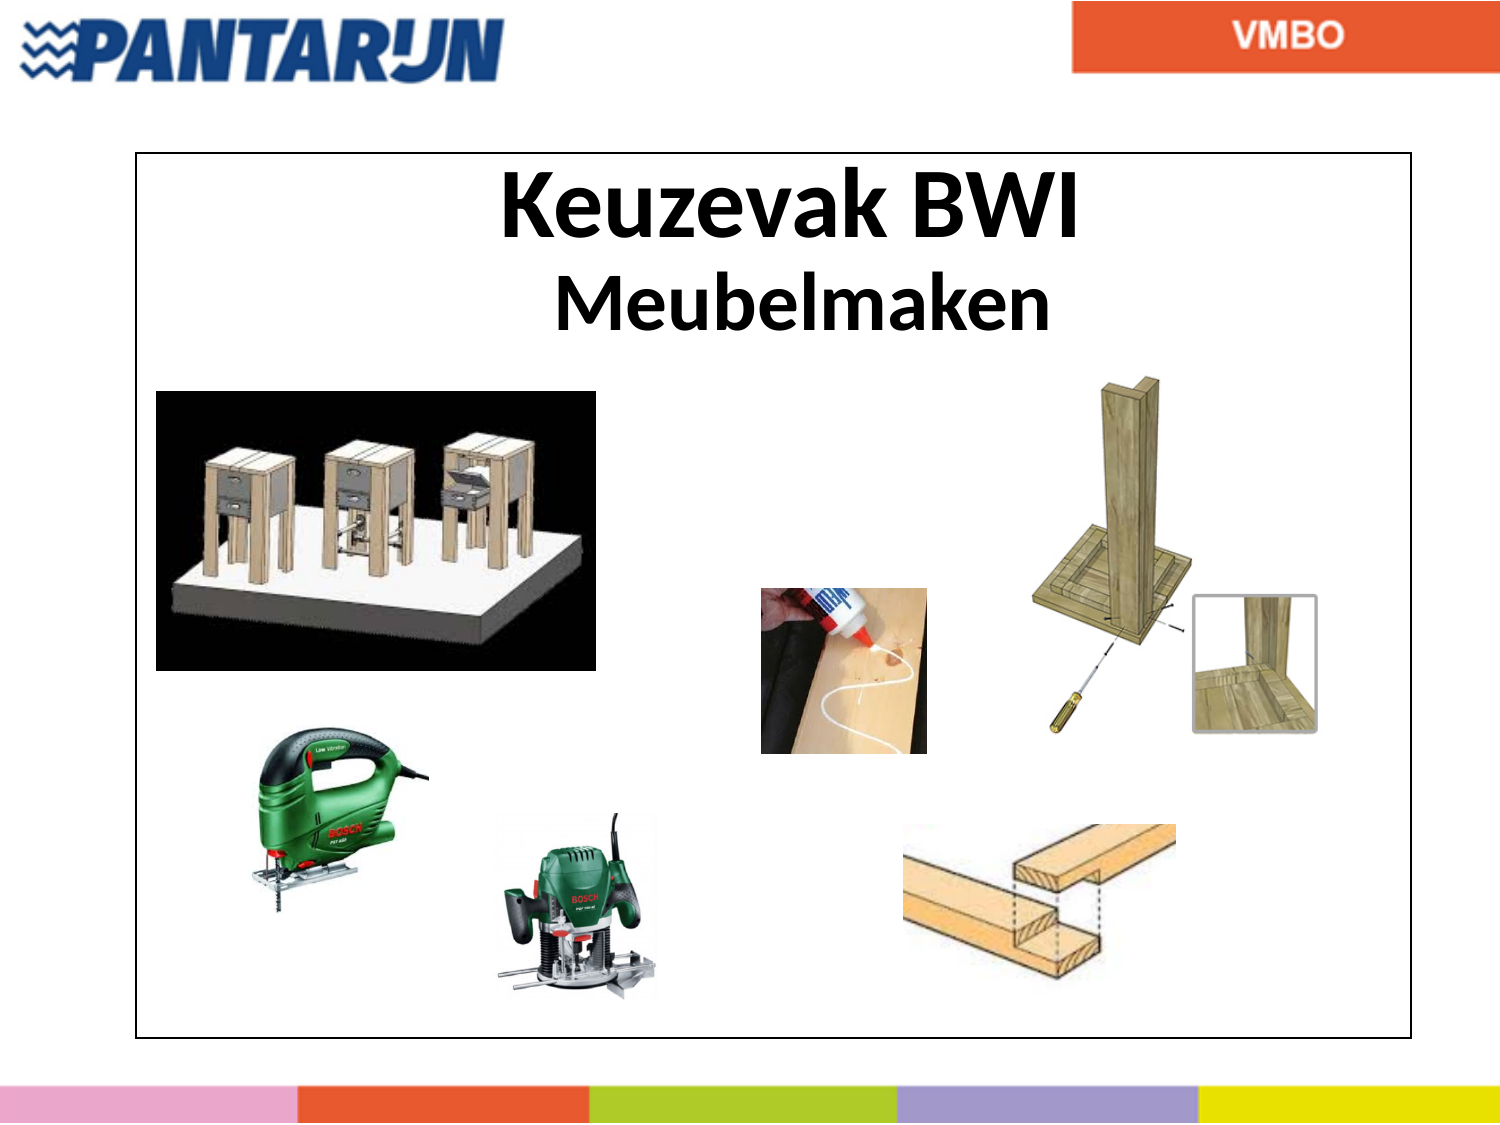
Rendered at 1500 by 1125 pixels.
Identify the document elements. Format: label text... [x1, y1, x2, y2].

text_box [135, 355, 1412, 1039]
text_box Meubelmaken [135, 265, 1471, 355]
picture [0, 1, 1500, 1123]
text_box Keuzevak BWI [135, 129, 1471, 265]
